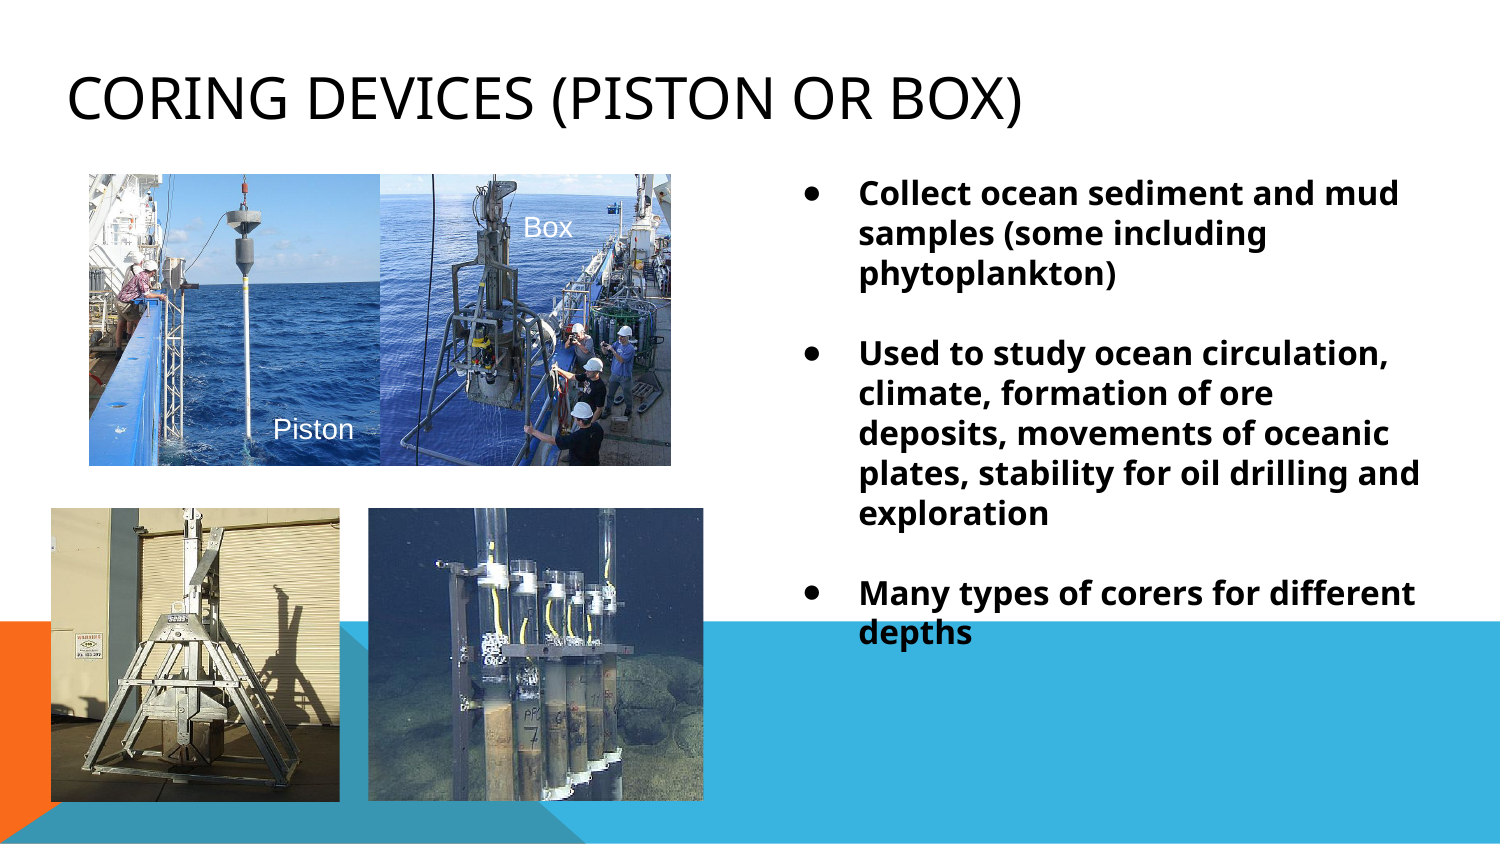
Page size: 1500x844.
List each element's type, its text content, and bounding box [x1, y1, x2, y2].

picture [89, 174, 671, 466]
list Collect ocean sediment and mud samples (some including phytoplankton) Used to study ocean circulation, climate, formation of ore deposits, movements of oceanic plates, stability for oil drilling and exploration Many types of corers for different depths [768, 157, 1440, 658]
picture [50, 507, 340, 802]
picture [368, 507, 704, 802]
title Coring Devices (Piston or Box) [51, 46, 1449, 141]
